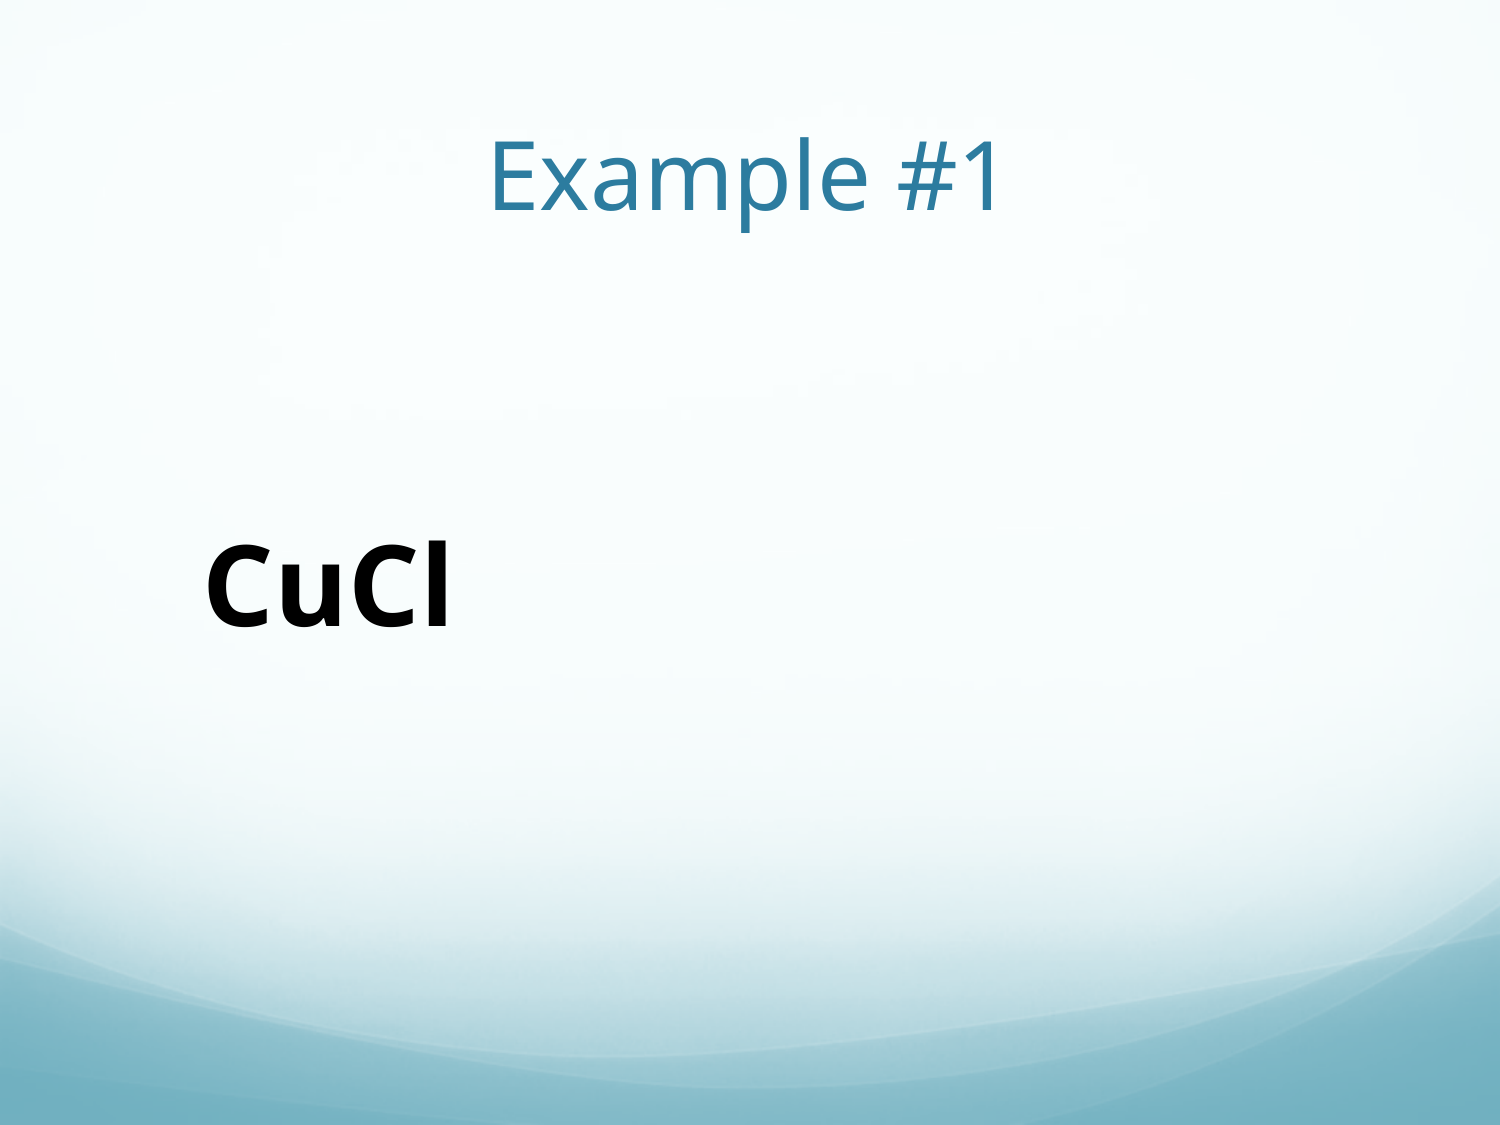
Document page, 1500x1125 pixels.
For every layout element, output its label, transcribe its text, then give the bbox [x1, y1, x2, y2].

text_box CuCl [187, 506, 470, 657]
title Example #1 [90, 17, 1410, 237]
